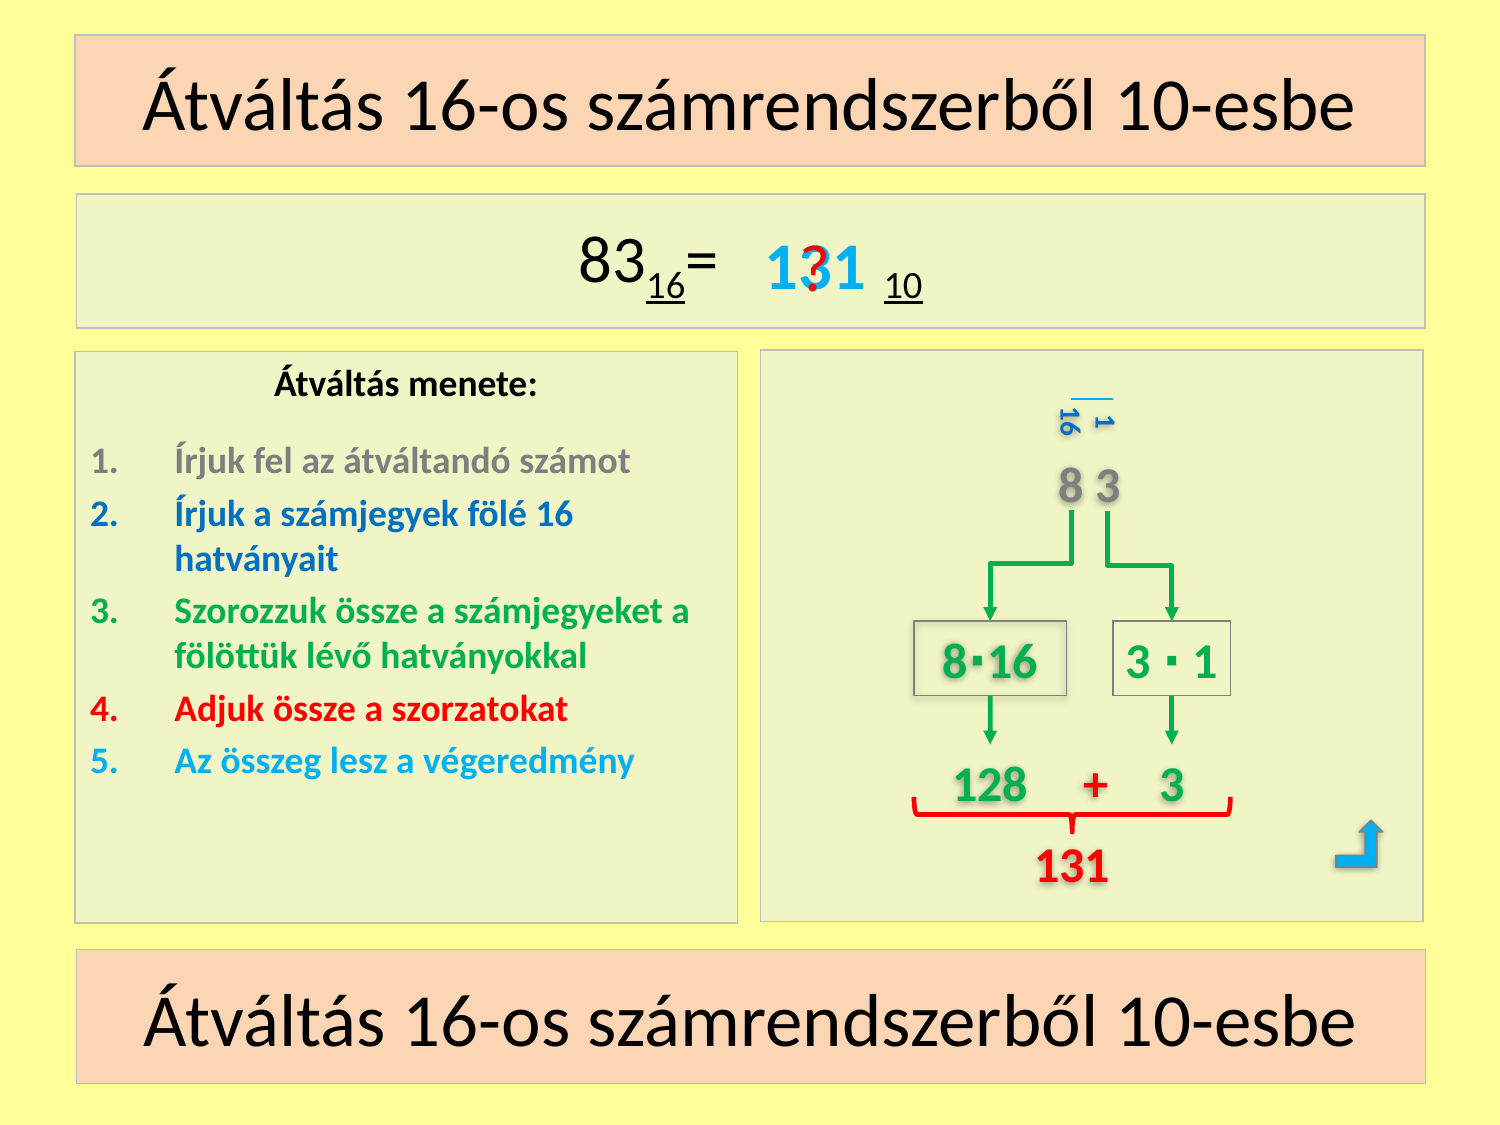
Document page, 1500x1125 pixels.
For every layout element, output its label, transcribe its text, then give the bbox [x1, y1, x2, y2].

text_box 131 [749, 215, 1184, 310]
text_box Átváltás 16-os számrendszerből 10-esbe [76, 949, 1426, 1084]
text_box + [1031, 744, 1161, 796]
text_box + [1074, 816, 1161, 820]
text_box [974, 524, 1087, 607]
text_box 3 ∙ 1 [1113, 621, 1231, 696]
text_box 1 16 [1039, 366, 1141, 443]
title Átváltás 16-os számrendszerből 10-esbe [74, 34, 1426, 167]
text_box 3 [1165, 811, 1231, 820]
list 8316= 10 [76, 193, 1426, 329]
text_box + [1031, 816, 1070, 820]
list [760, 349, 1424, 922]
text_box 8 3 [766, 445, 1412, 521]
text_box [1335, 819, 1384, 868]
text_box 3 [1162, 744, 1231, 796]
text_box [1084, 533, 1195, 599]
text_box 8∙16 [913, 620, 1067, 696]
list Átváltás menete: Írjuk fel az átváltandó számot Írjuk a számjegyek fölé 16 hatványait Szorozzuk össze a számjegyeket a fölöttük lévő hatványokkal Adjuk össze a szorzatokat Az összeg lesz a végeredmény [74, 351, 738, 924]
text_box [913, 796, 1232, 833]
text_box ? [679, 217, 950, 313]
text_box 131 [1007, 824, 1137, 901]
text_box 128 [902, 744, 1028, 820]
